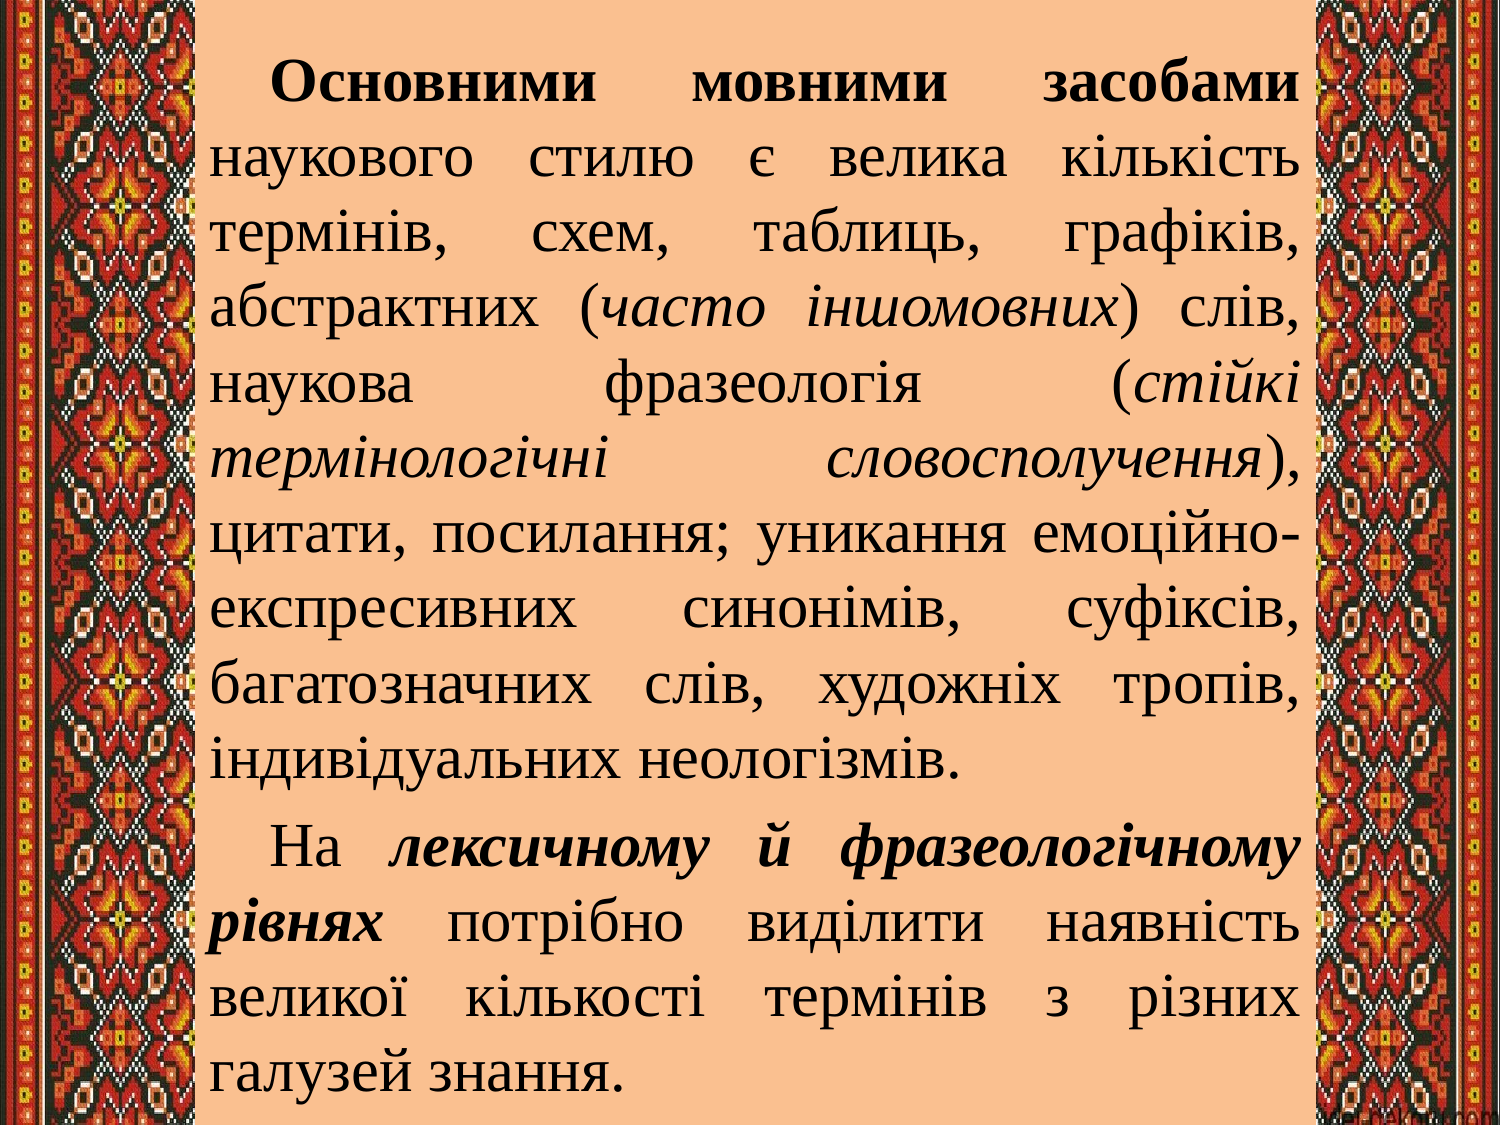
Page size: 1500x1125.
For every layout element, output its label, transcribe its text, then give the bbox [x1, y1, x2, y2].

picture [0, 0, 196, 1125]
list Основними мовними засобами наукового стилю є велика кількість термінів, схем, таблиць, графіків, абстрактних (часто іншомовних) слів, наукова фразеологія (стійкі термінологічні словосполучення), цитати, посилання; уникання емоційно-експресивних синонімів, суфіксів, багатозначних слів, художніх тропів, індивідуальних неологізмів. На лексичному й фразеологічному рівнях потрібно виділити наявність великої кількості термінів з різних галузей знання. [200, 30, 1311, 1125]
picture [1316, 0, 1500, 1125]
